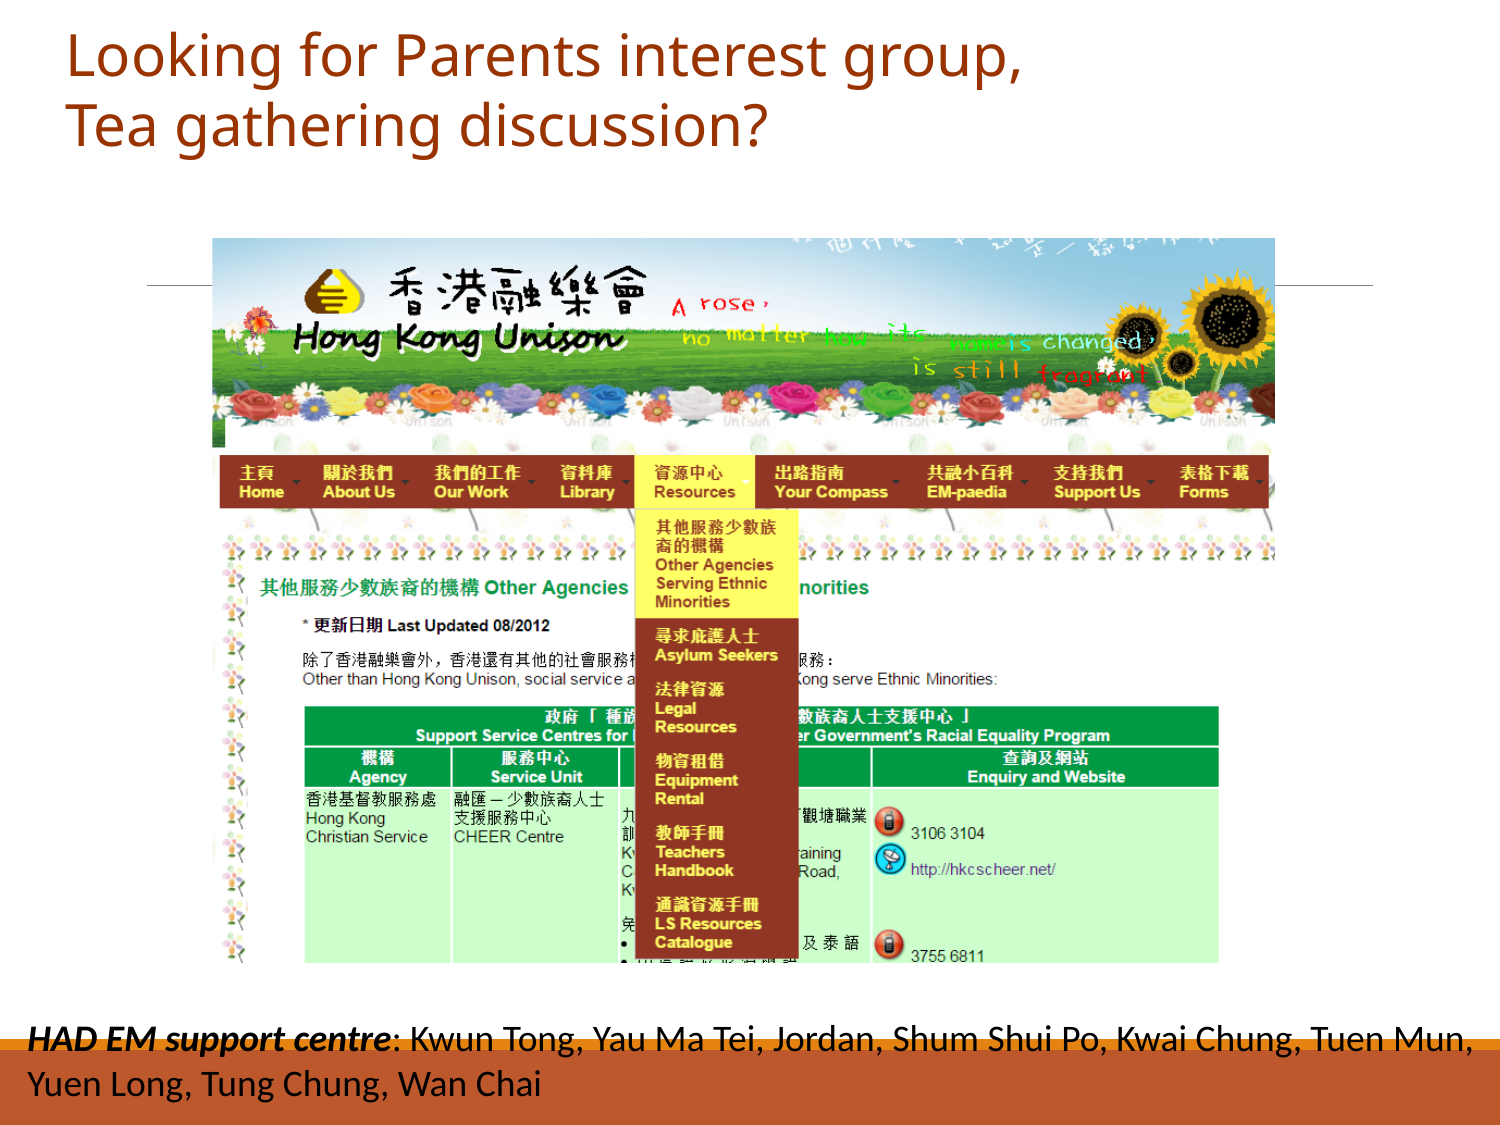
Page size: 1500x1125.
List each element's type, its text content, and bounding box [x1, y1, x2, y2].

picture [211, 237, 1276, 963]
text_box HAD EM support centre: Kwun Tong, Yau Ma Tei, Jordan, Shum Shui Po, Kwai Chung, Tuen Mun, Yuen Long, Tung Chung, Wan Chai [12, 1006, 1500, 1112]
text_box Looking for Parents interest group, Tea gathering discussion? [50, 0, 1401, 182]
